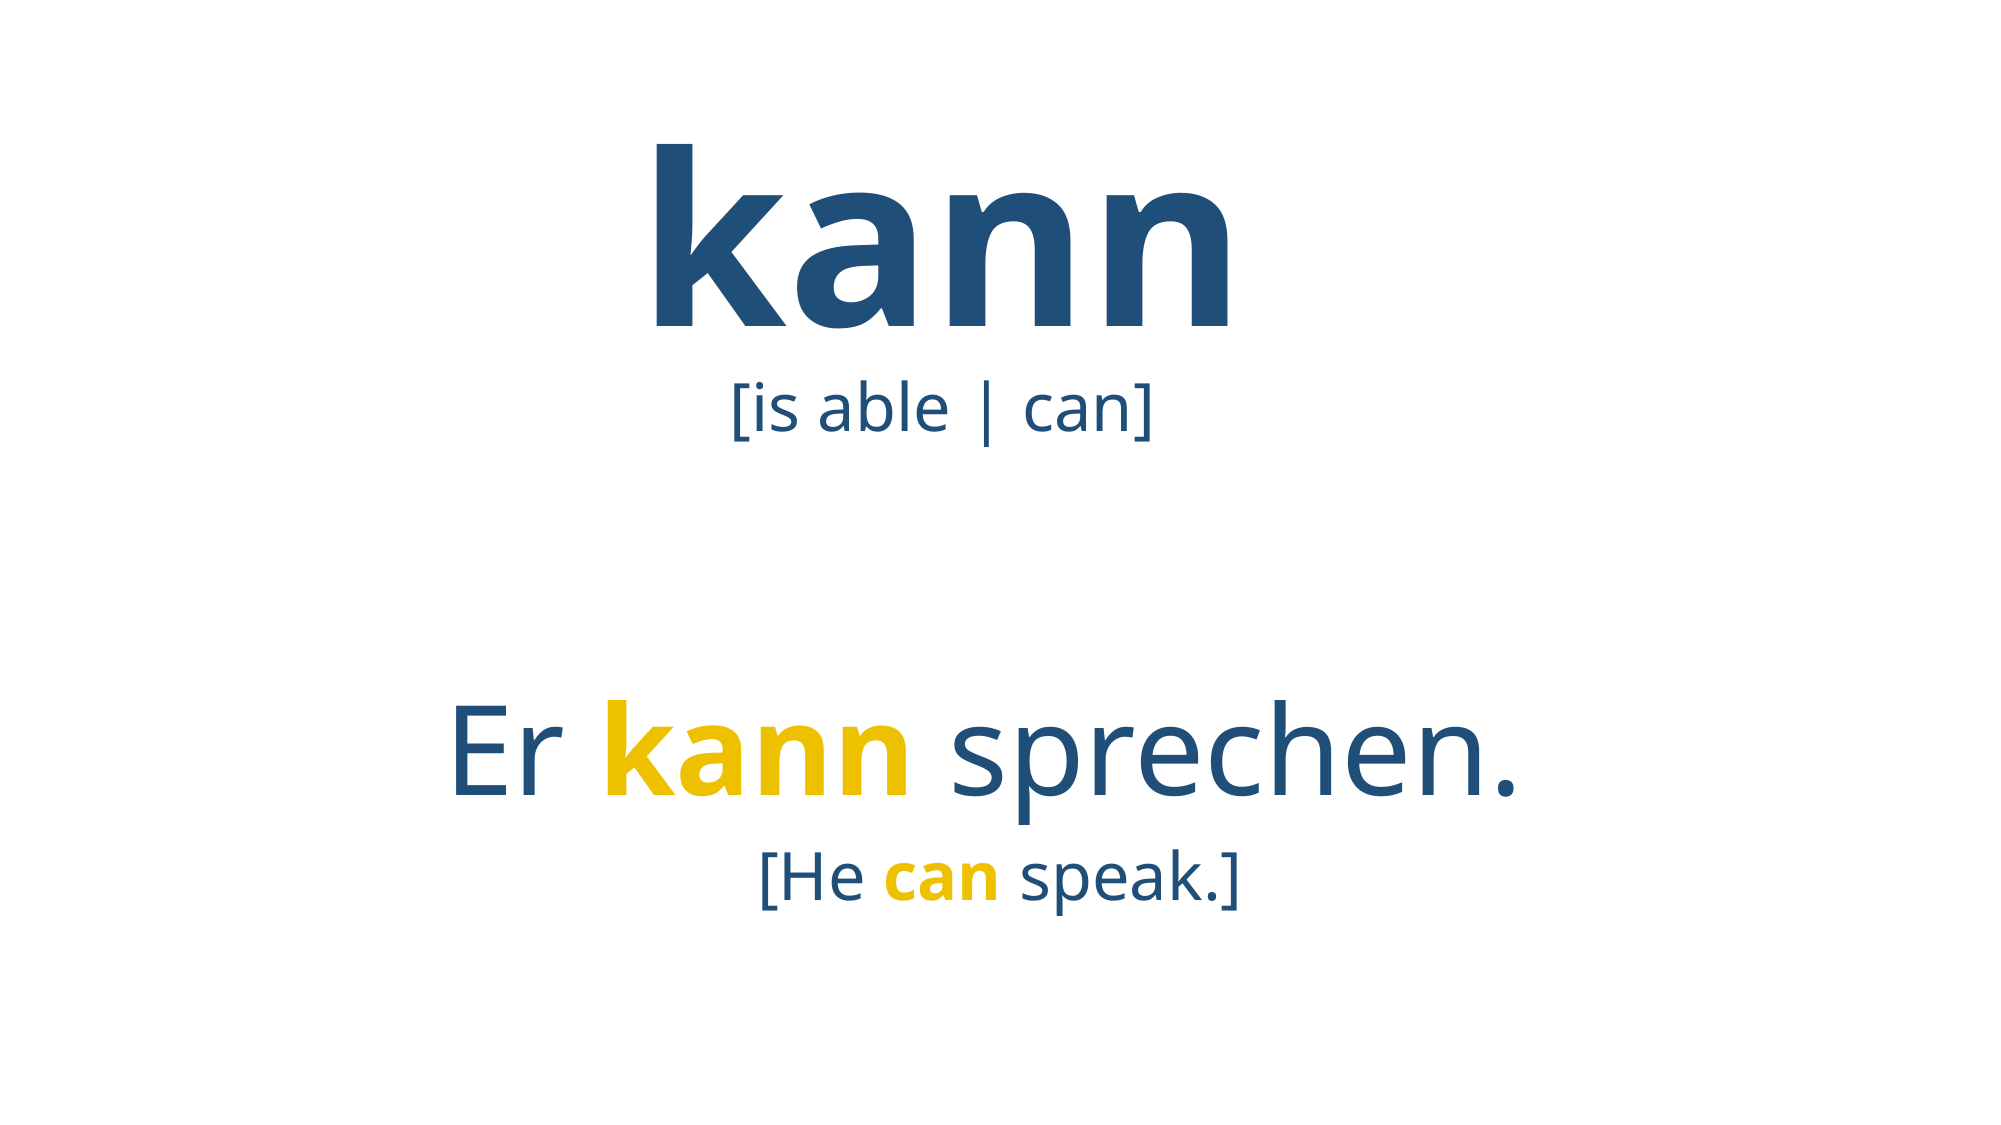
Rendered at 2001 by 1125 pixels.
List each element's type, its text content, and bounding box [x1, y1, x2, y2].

title kann [80, 139, 1805, 358]
text_box [is able | can] [498, 357, 1387, 452]
text_box [He can speak.] [0, 826, 2000, 922]
text_box Er kann sprechen. [0, 662, 2000, 826]
